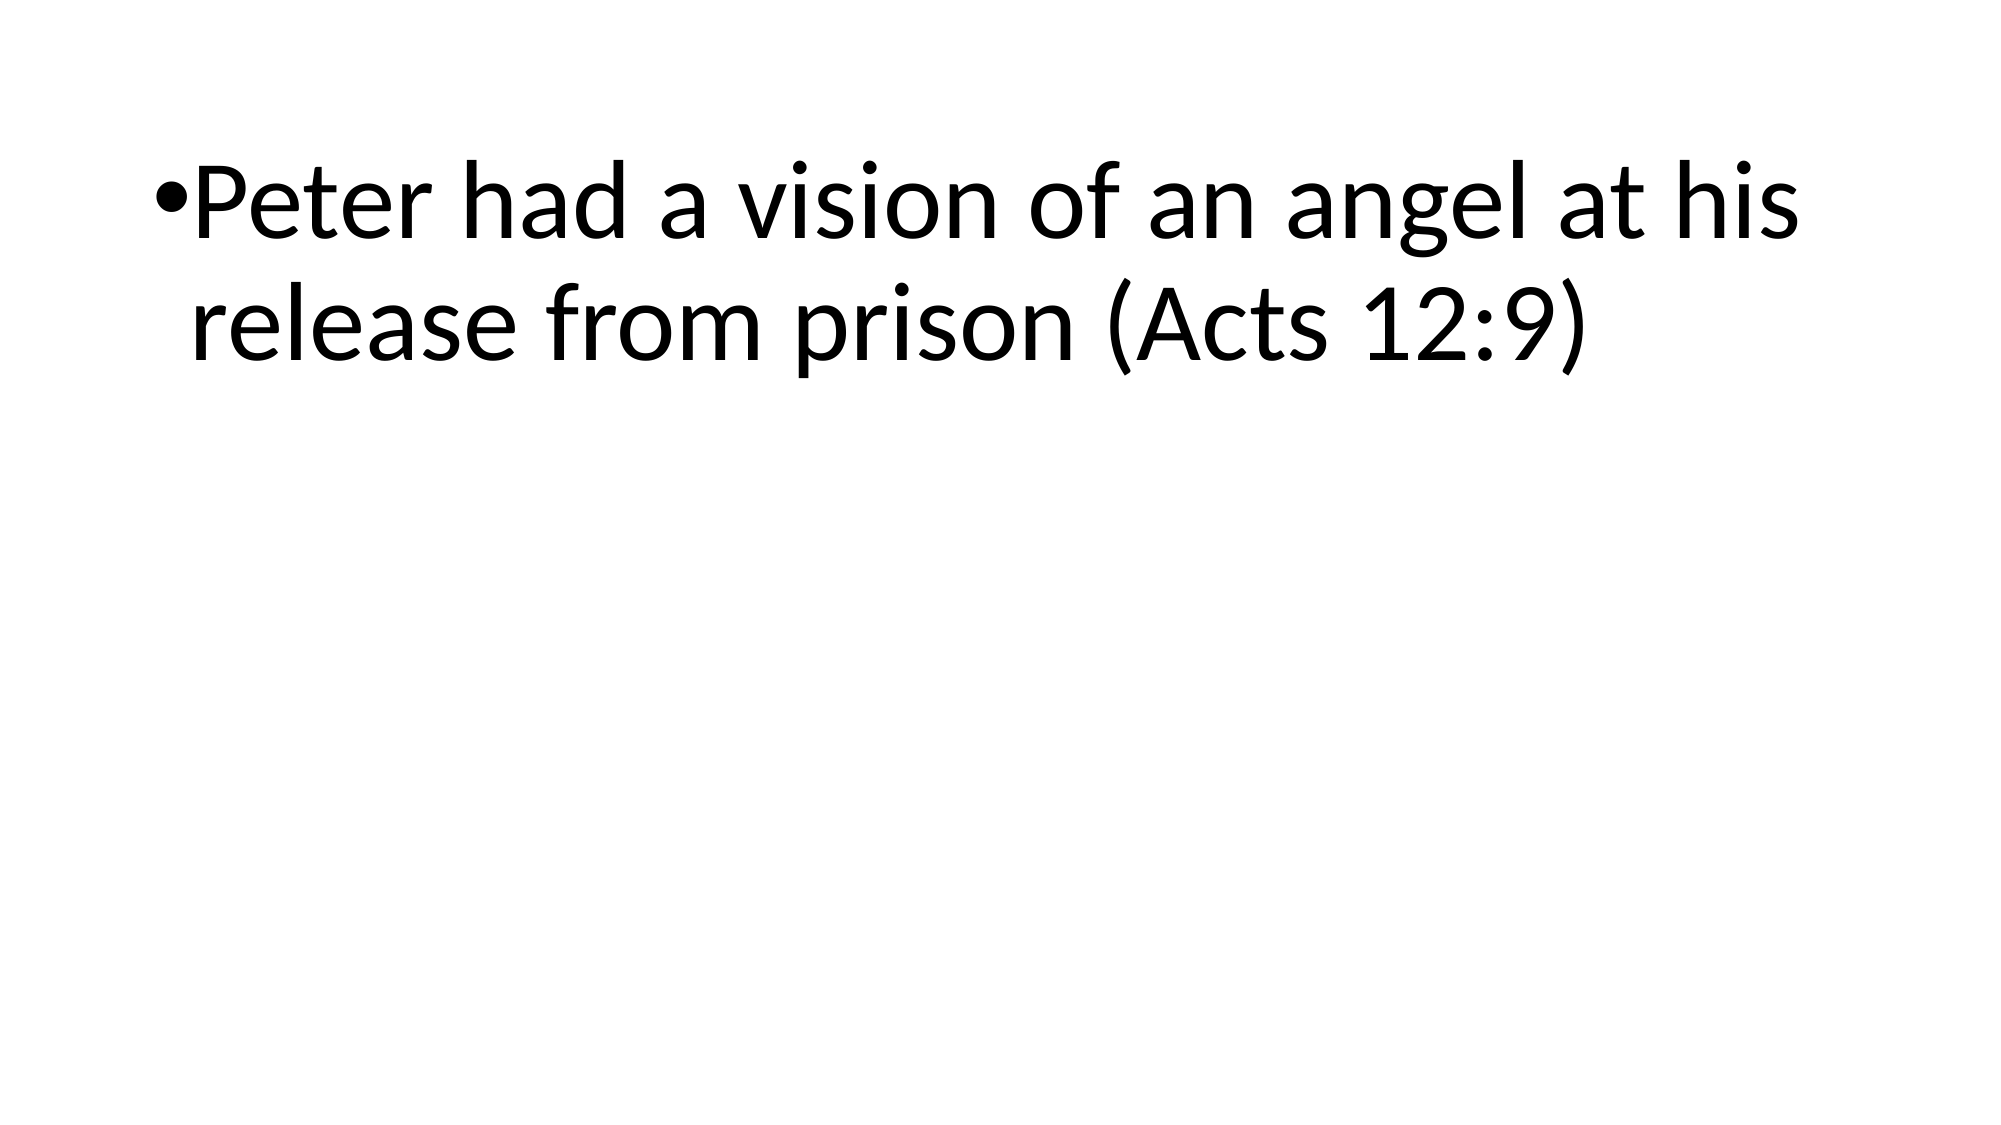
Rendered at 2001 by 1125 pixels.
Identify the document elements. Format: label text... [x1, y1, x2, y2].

list Peter had a vision of an angel at his release from prison (Acts 12:9) [137, 134, 1863, 1014]
